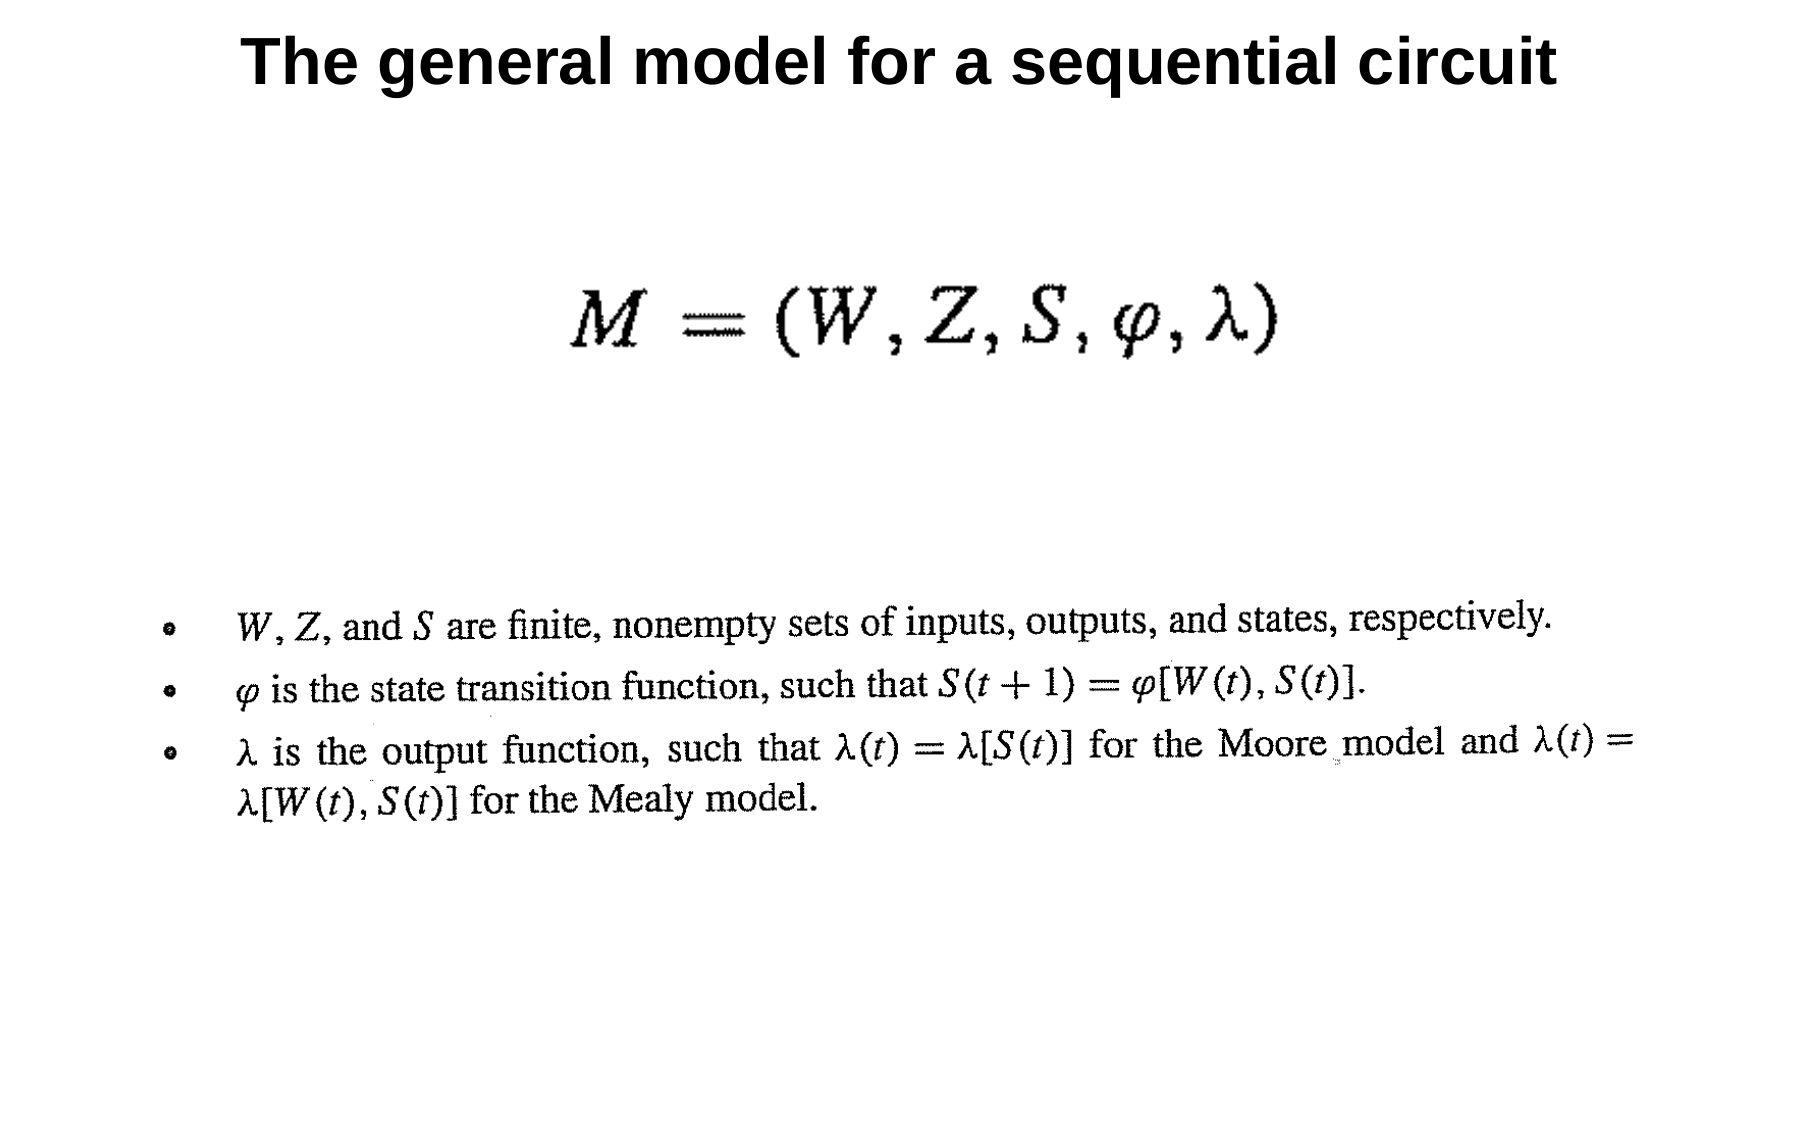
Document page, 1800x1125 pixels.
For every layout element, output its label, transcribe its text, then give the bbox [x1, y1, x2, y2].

picture [556, 251, 1318, 384]
picture [149, 589, 1651, 830]
text_box The general model for a sequential circuit [149, 1, 1650, 114]
